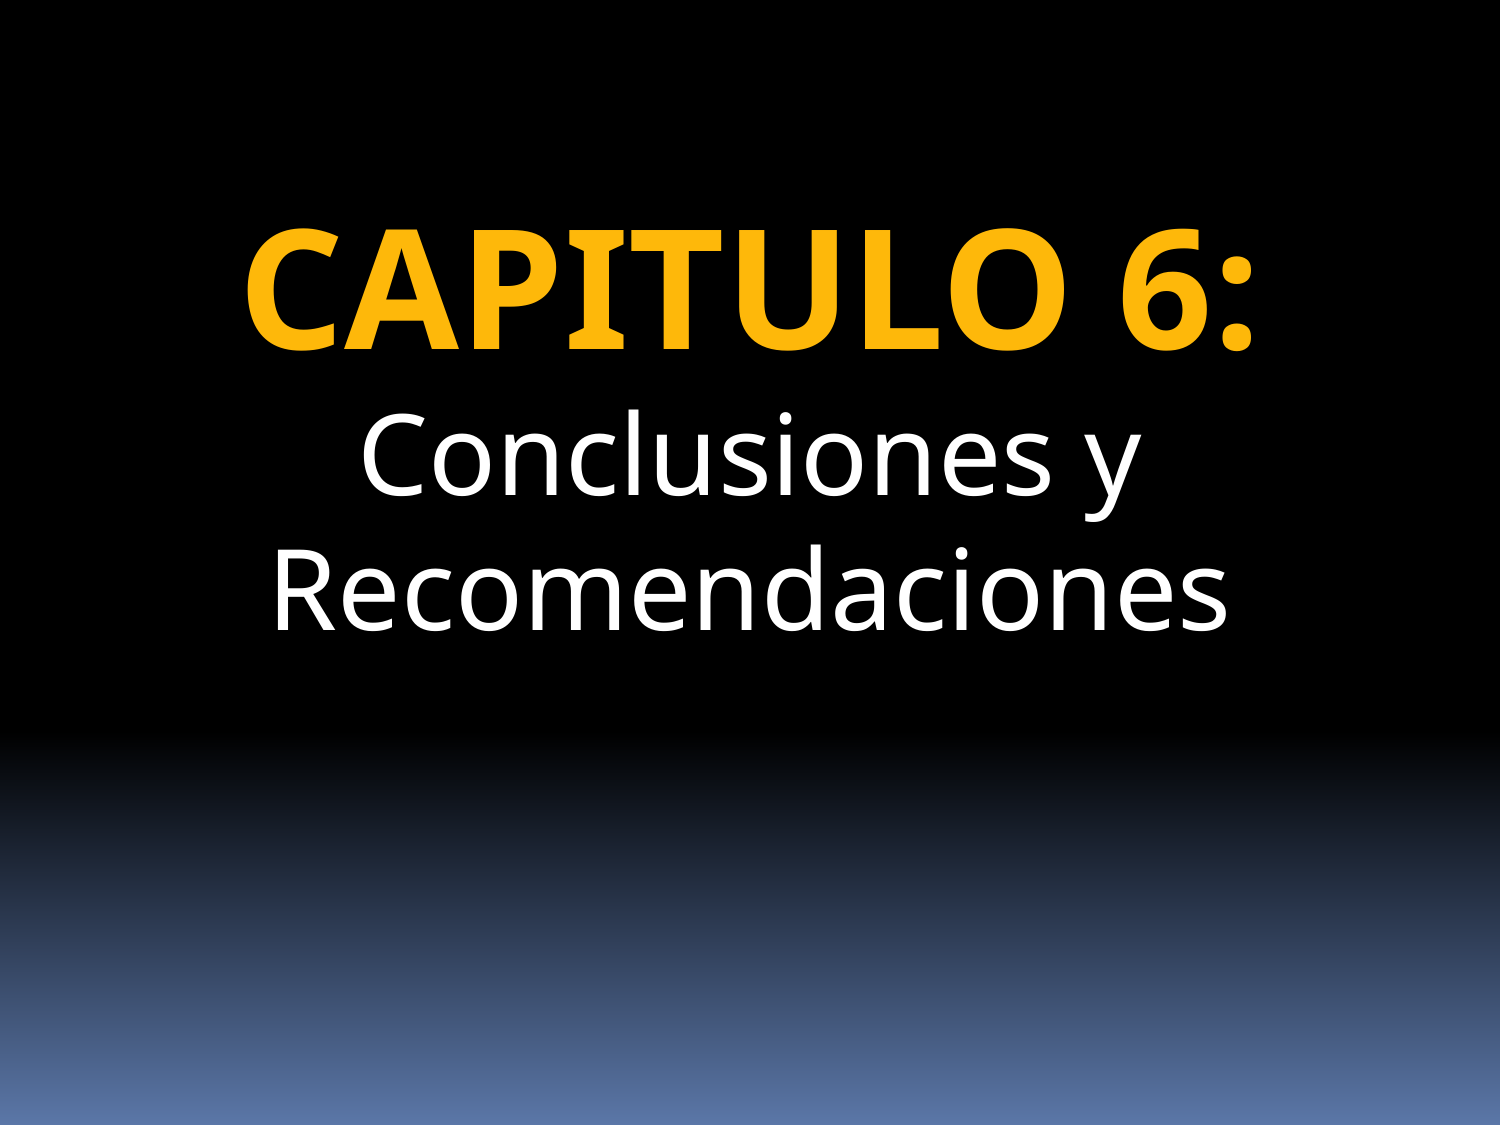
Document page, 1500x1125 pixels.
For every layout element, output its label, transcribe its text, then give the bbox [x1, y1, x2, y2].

text_box CAPITULO 6: Conclusiones y Recomendaciones [0, 175, 1500, 950]
